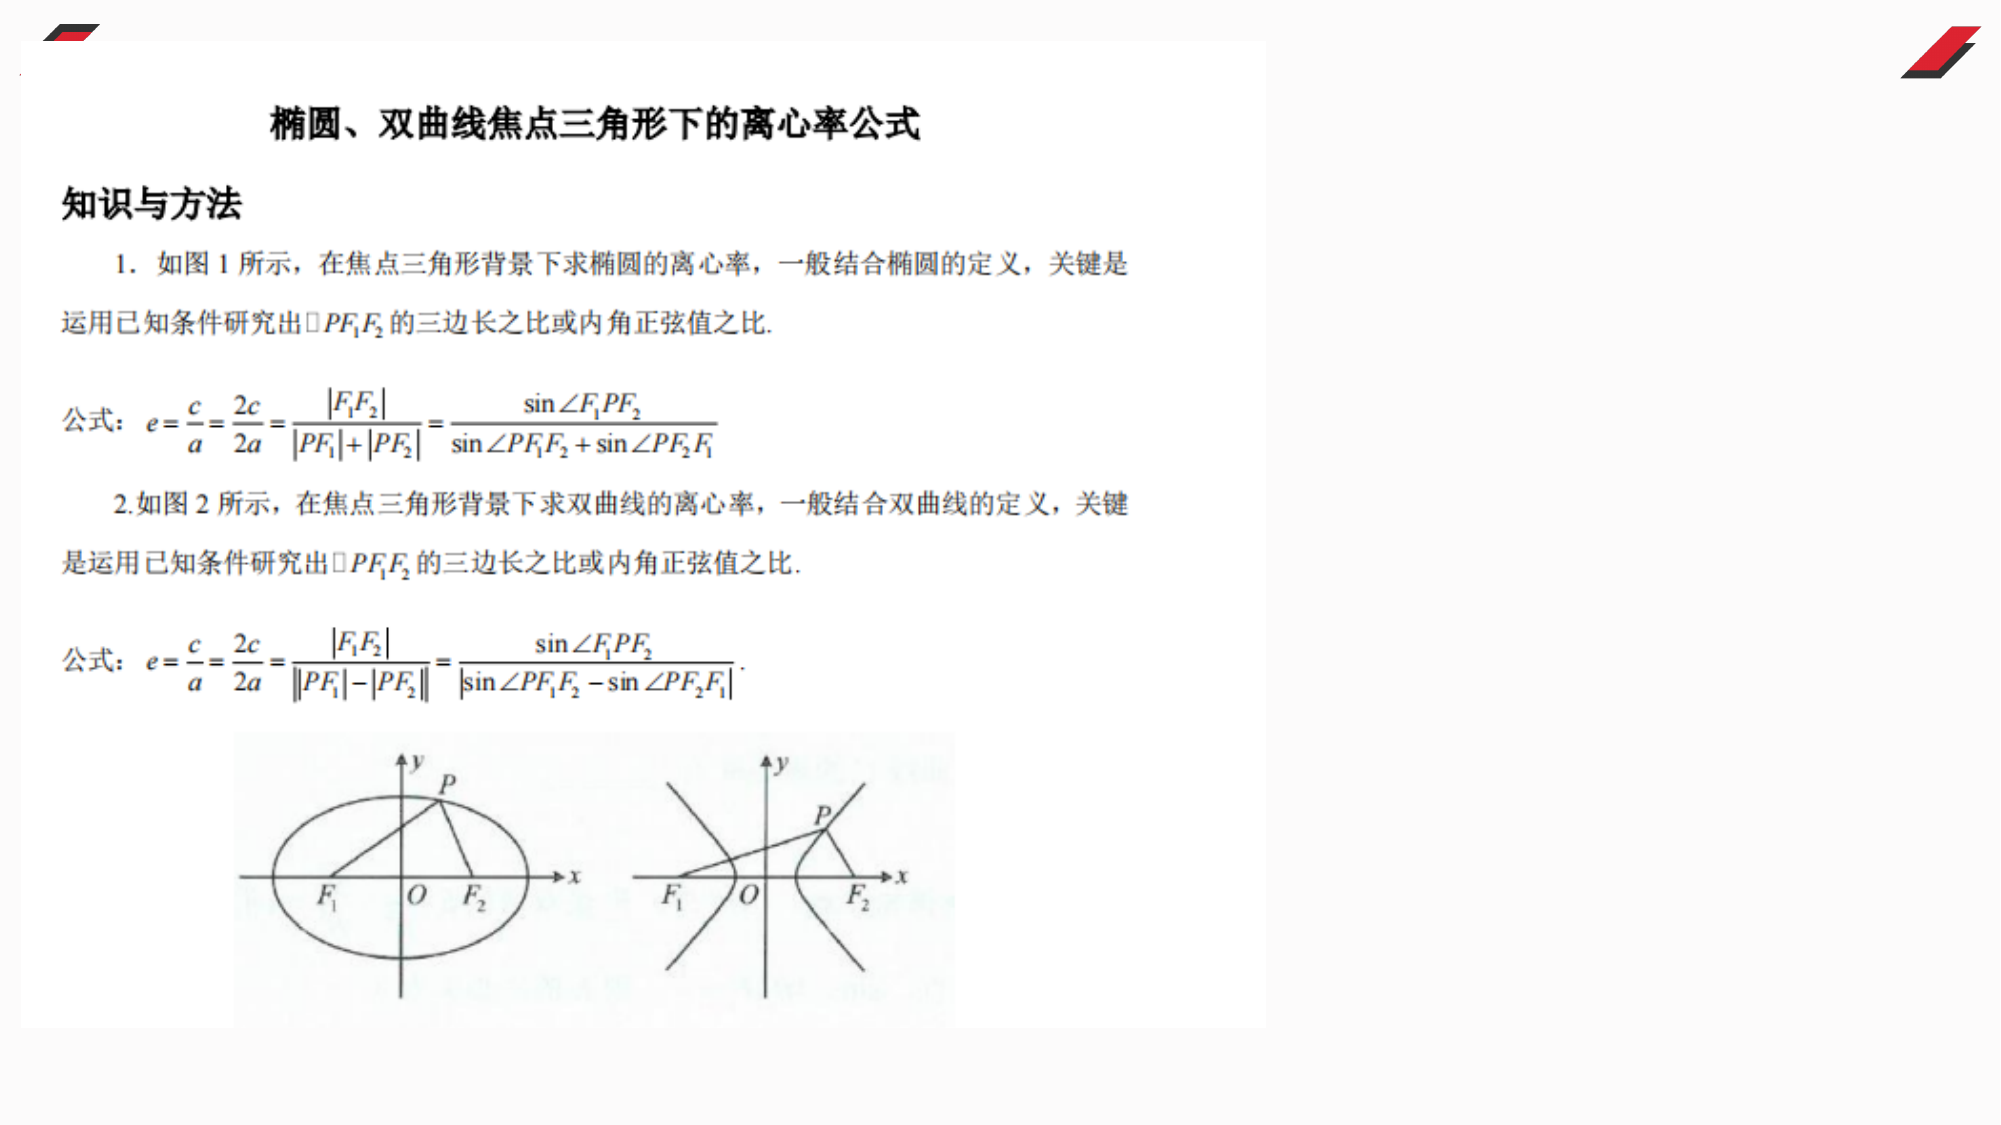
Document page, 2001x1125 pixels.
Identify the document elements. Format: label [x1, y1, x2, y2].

picture [1881, 0, 2000, 101]
picture [0, 0, 1266, 1028]
